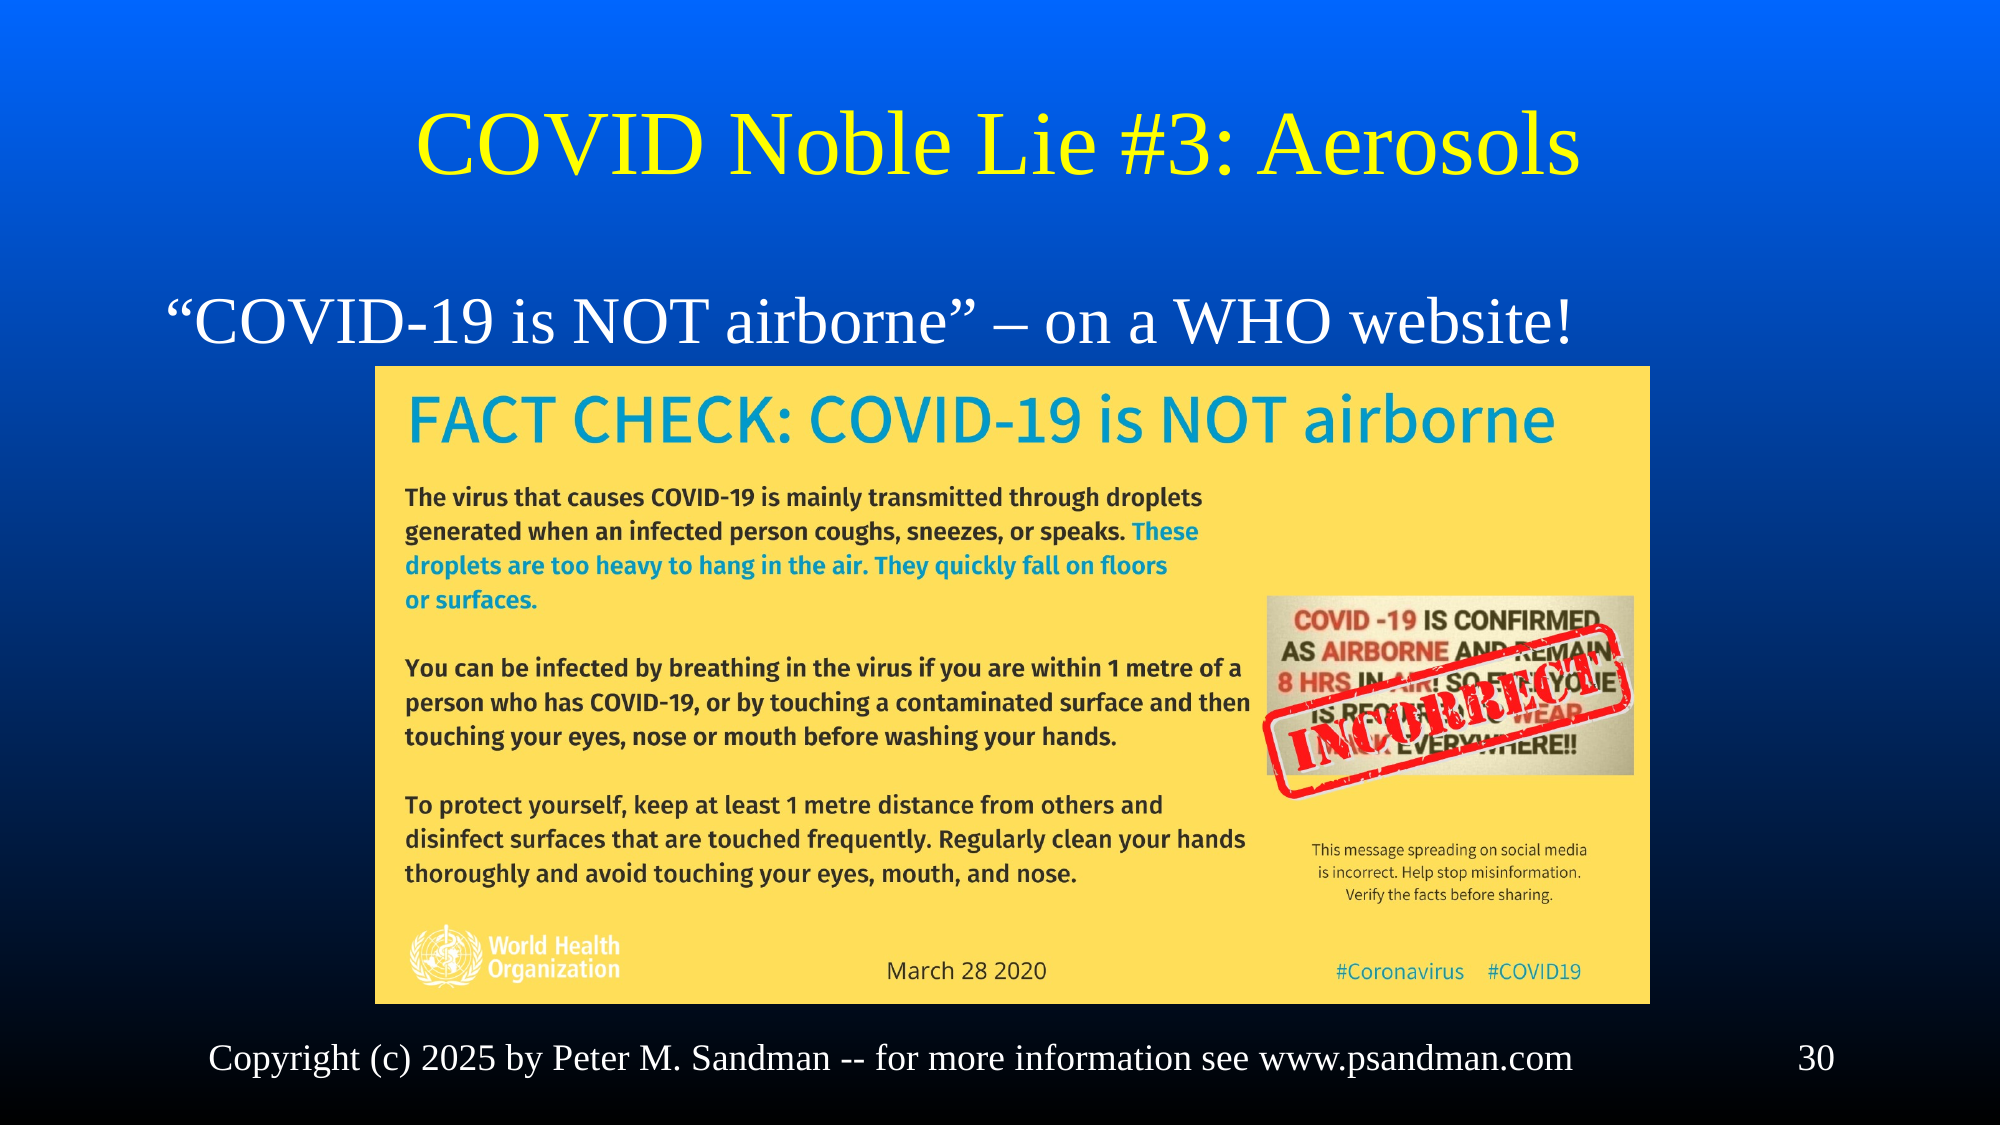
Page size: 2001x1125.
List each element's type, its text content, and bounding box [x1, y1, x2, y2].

slide_number 30 [1433, 1025, 1850, 1100]
picture [374, 366, 1651, 1005]
title COVID Noble Lie #3: Aerosols [150, 37, 1850, 238]
footer Copyright (c) 2025 by Peter M. Sandman -- for more information see www.psandman.com [133, 1025, 1433, 1100]
list “COVID-19 is NOT airborne” – on a WHO website! [150, 269, 1850, 988]
